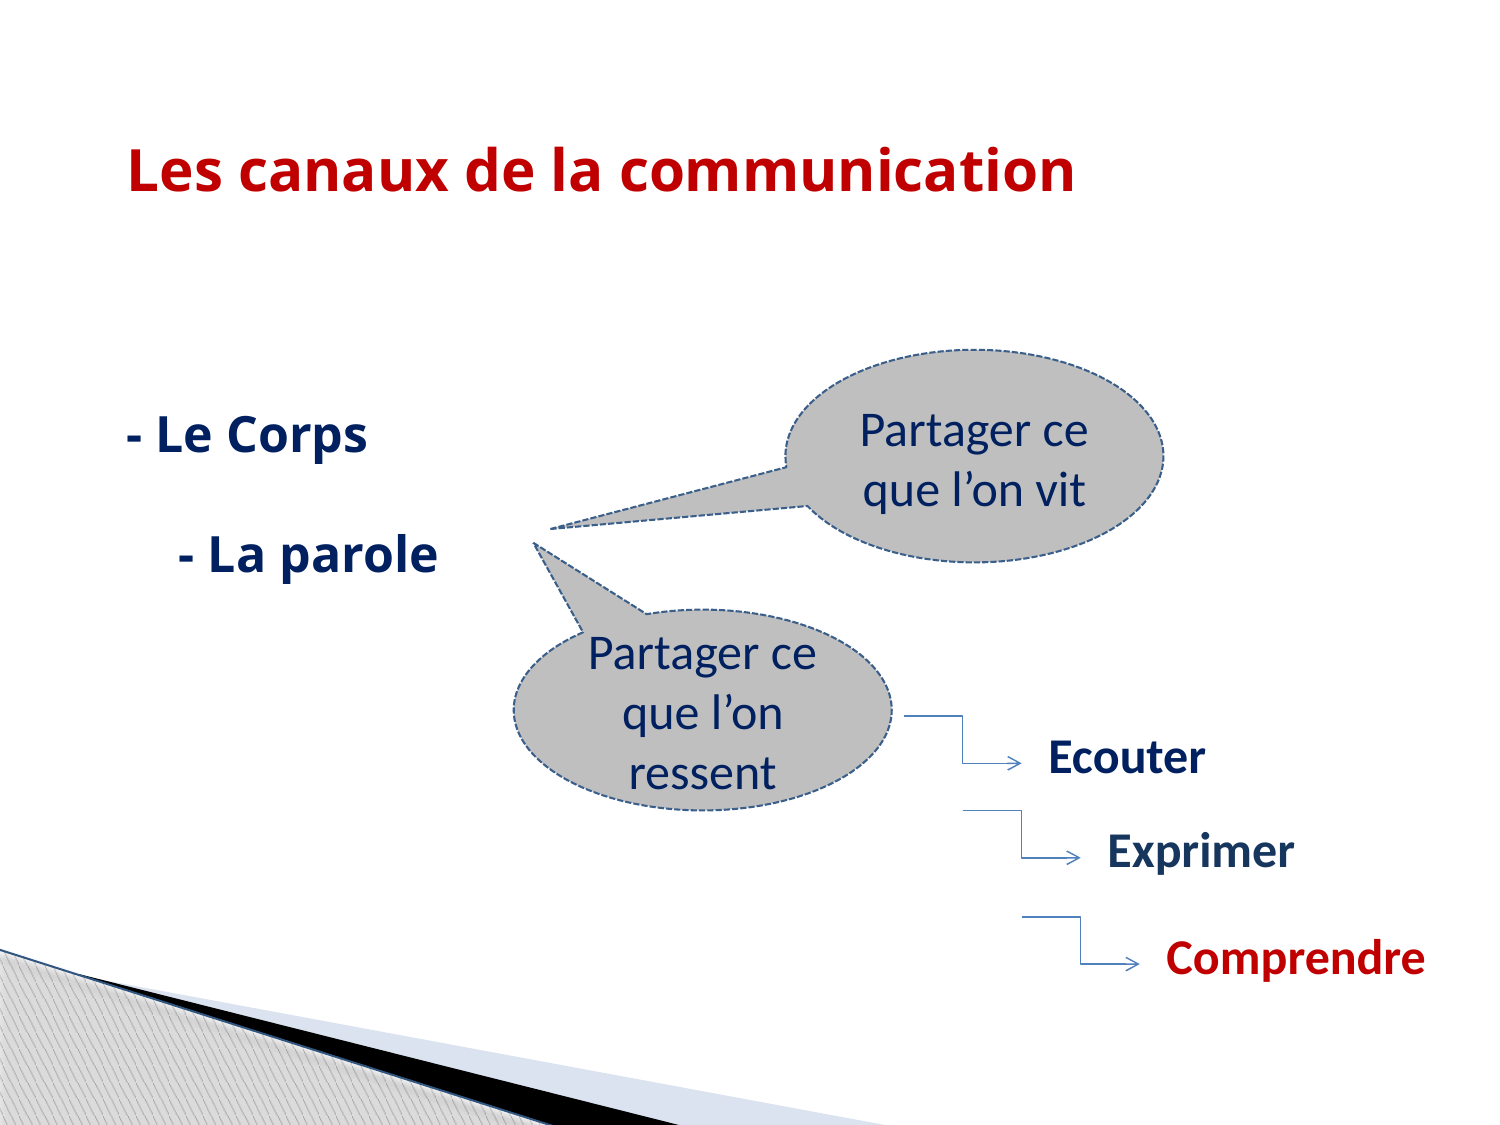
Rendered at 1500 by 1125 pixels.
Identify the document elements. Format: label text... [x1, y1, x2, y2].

text_box Les canaux de la communication - Le Corps - La parole [112, 125, 1117, 711]
text_box Exprimer [1092, 810, 1388, 886]
text_box Partager ce que l’on vit [549, 345, 1168, 567]
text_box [903, 715, 1022, 764]
text_box Ecouter [1033, 715, 1329, 791]
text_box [1021, 916, 1140, 965]
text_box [962, 810, 1081, 858]
text_box Comprendre [1151, 916, 1453, 992]
text_box Partager ce que l’on ressent [509, 538, 897, 815]
